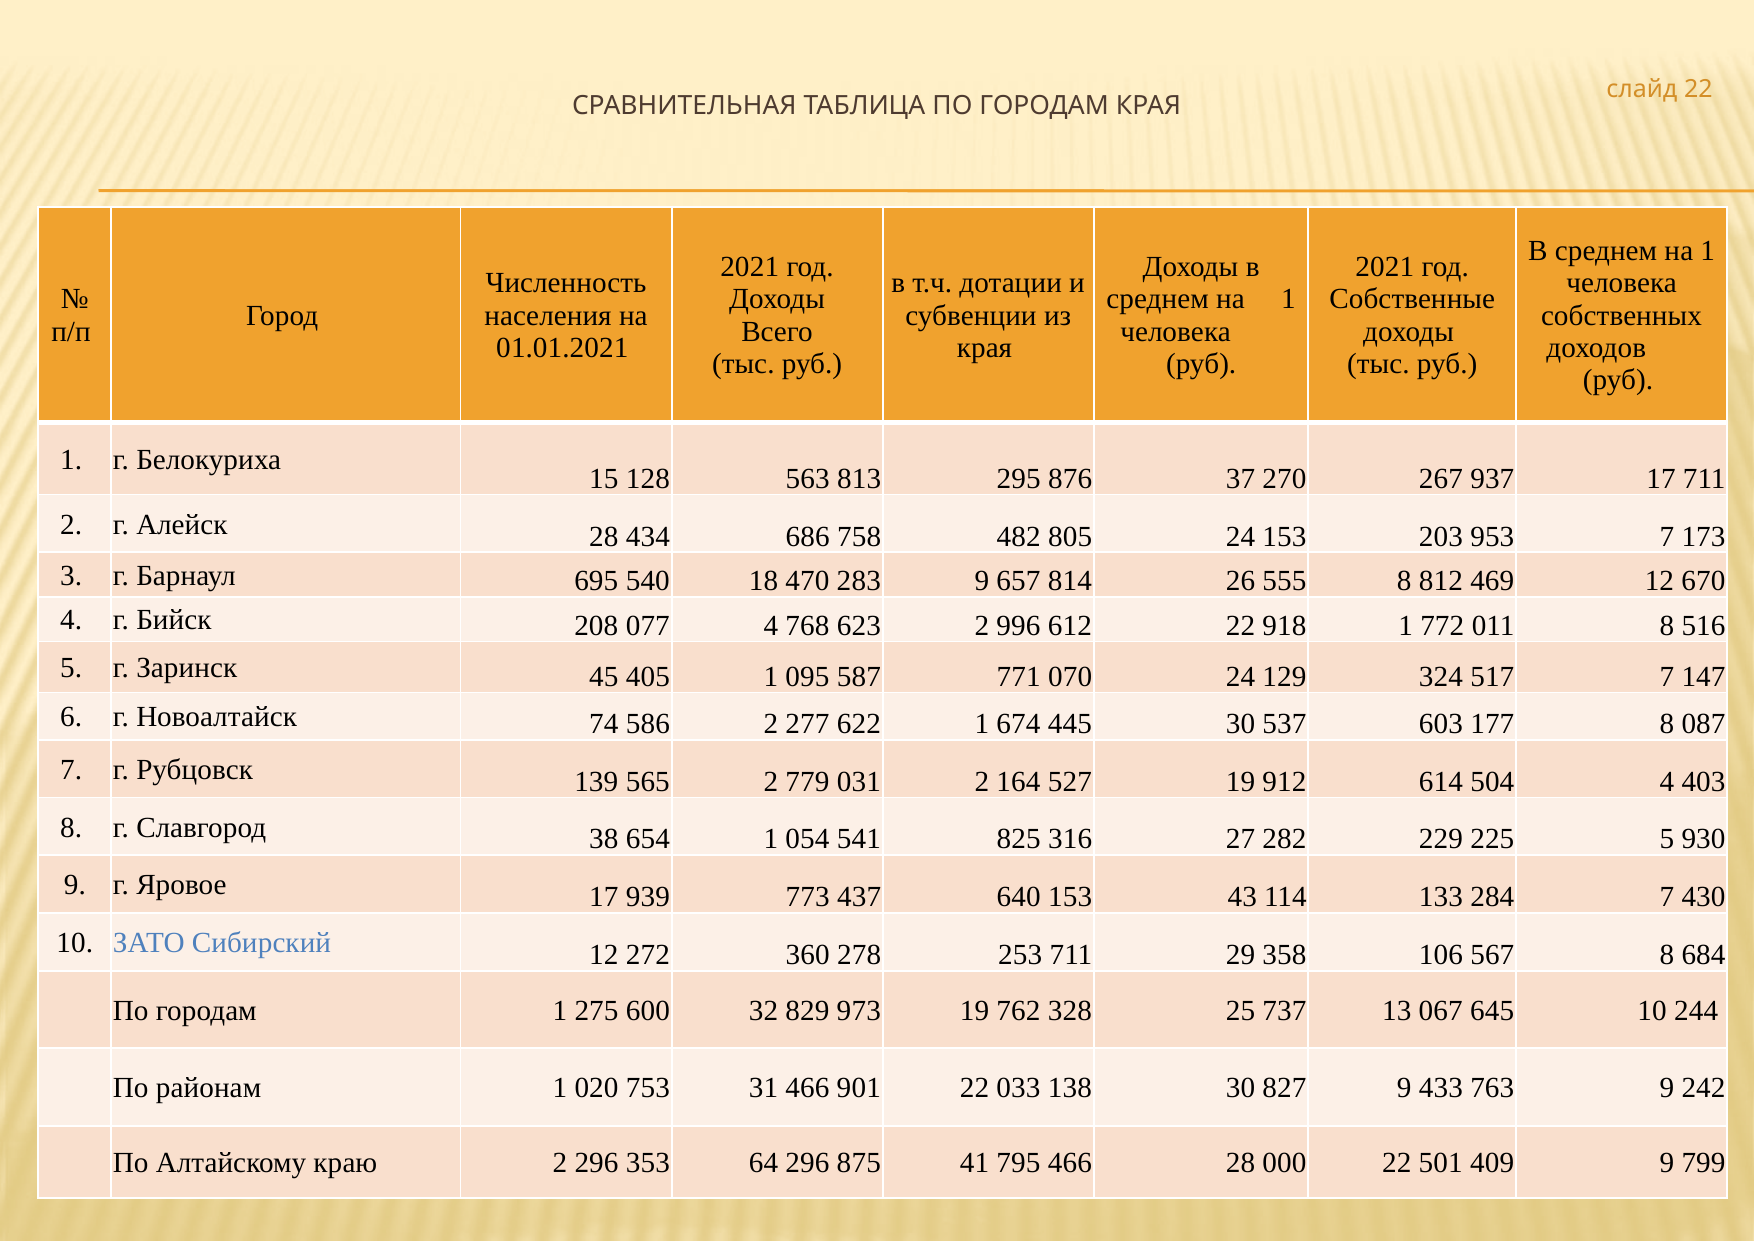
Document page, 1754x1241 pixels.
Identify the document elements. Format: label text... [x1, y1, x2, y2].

table_cell 9 242 [1517, 1049, 1726, 1125]
table_cell 4 768 623 [673, 598, 882, 641]
table_cell 45 405 [461, 642, 671, 692]
table_cell 17 711 [1517, 425, 1726, 494]
table_cell 10 244 [1517, 972, 1726, 1047]
table_cell 2. [39, 495, 110, 551]
table_cell 1 020 753 [461, 1049, 671, 1125]
table_cell 295 876 [884, 425, 1093, 494]
table_cell [39, 1049, 110, 1125]
table_cell 614 504 [1309, 741, 1515, 797]
table_cell 12 670 [1517, 553, 1726, 596]
table_cell 8 684 [1517, 914, 1726, 970]
table_cell 686 758 [673, 495, 882, 551]
table_cell 32 829 973 [673, 972, 882, 1047]
title Сравнительная таблица по городам края [201, 80, 1552, 128]
table_header в т.ч. дотации и субвенции из края [884, 208, 1093, 420]
table_cell 25 737 [1095, 972, 1307, 1047]
table_cell 15 128 [461, 425, 671, 494]
table_cell 28 000 [1095, 1127, 1307, 1197]
table_cell 2 164 527 [884, 741, 1093, 797]
table_cell г. Заринск [112, 642, 460, 692]
table_cell 2 779 031 [673, 741, 882, 797]
table_cell 9. [39, 856, 110, 912]
table_cell 22 033 138 [884, 1049, 1093, 1125]
table_cell 6. [39, 693, 110, 739]
table_cell 26 555 [1095, 553, 1307, 596]
table_cell 8. [39, 798, 110, 854]
footer слайд [1136, 65, 1693, 118]
table_cell 9 799 [1517, 1127, 1726, 1197]
table_cell 24 129 [1095, 642, 1307, 692]
table_cell 3. [39, 553, 110, 596]
table_cell ЗАТО Сибирский [112, 914, 460, 970]
table_cell 695 540 [461, 553, 671, 596]
table_cell 640 153 [884, 856, 1093, 912]
table_cell г. Белокуриха [112, 425, 460, 494]
table_cell г. Новоалтайск [112, 693, 460, 739]
table_cell 18 470 283 [673, 553, 882, 596]
table_cell 1. [39, 425, 110, 494]
table_cell 2 996 612 [884, 598, 1093, 641]
table_cell 1 674 445 [884, 693, 1093, 739]
table_cell 30 827 [1095, 1049, 1307, 1125]
table_cell 38 654 [461, 798, 671, 854]
table_cell 203 953 [1309, 495, 1515, 551]
table_cell 19 762 328 [884, 972, 1093, 1047]
table_cell 37 270 [1095, 425, 1307, 494]
table_cell 563 813 [673, 425, 882, 494]
table_cell 7 430 [1517, 856, 1726, 912]
table_cell 27 282 [1095, 798, 1307, 854]
table_cell 1 772 011 [1309, 598, 1515, 641]
table_cell г. Яровое [112, 856, 460, 912]
table_cell г. Славгород [112, 798, 460, 854]
table_header 2021 год. Доходы Всего (тыс. руб.) [673, 208, 882, 420]
table_header Город [112, 208, 460, 420]
table_cell 28 434 [461, 495, 671, 551]
table_cell г. Барнаул [112, 553, 460, 596]
table_cell 64 296 875 [673, 1127, 882, 1197]
table_cell 267 937 [1309, 425, 1515, 494]
table_cell 771 070 [884, 642, 1093, 692]
table_header № п/п [39, 208, 110, 420]
slide_number 22 [1693, 65, 1728, 110]
table_cell 74 586 [461, 693, 671, 739]
table_cell 22 501 409 [1309, 1127, 1515, 1197]
table_header Доходы в среднем на 1 человека (руб). [1095, 208, 1307, 420]
table_header 2021 год. Собственные доходы (тыс. руб.) [1309, 208, 1515, 420]
table_cell 773 437 [673, 856, 882, 912]
table_cell 7 147 [1517, 642, 1726, 692]
table_cell 324 517 [1309, 642, 1515, 692]
table_cell 1 054 541 [673, 798, 882, 854]
table_cell 7 173 [1517, 495, 1726, 551]
table_cell 208 077 [461, 598, 671, 641]
table_cell г. Алейск [112, 495, 460, 551]
table_cell 30 537 [1095, 693, 1307, 739]
table_cell 10. [39, 914, 110, 970]
table_cell 4. [39, 598, 110, 641]
table_cell 253 711 [884, 914, 1093, 970]
table_cell 4 403 [1517, 741, 1726, 797]
table_cell 825 316 [884, 798, 1093, 854]
table_header В среднем на 1 человека собственных доходов (руб). [1517, 208, 1726, 420]
table_header Численность населения на 01.01.2021 [461, 208, 671, 420]
table_cell По городам [112, 972, 460, 1047]
table_cell 22 918 [1095, 598, 1307, 641]
table_cell 24 153 [1095, 495, 1307, 551]
table_cell 7. [39, 741, 110, 797]
table_cell г. Рубцовск [112, 741, 460, 797]
table_cell 8 812 469 [1309, 553, 1515, 596]
table_cell 8 516 [1517, 598, 1726, 641]
table_cell 17 939 [461, 856, 671, 912]
table_cell 2 277 622 [673, 693, 882, 739]
table_cell 133 284 [1309, 856, 1515, 912]
table_cell 43 114 [1095, 856, 1307, 912]
table_cell 9 657 814 [884, 553, 1093, 596]
table_cell 9 433 763 [1309, 1049, 1515, 1125]
table_cell 12 272 [461, 914, 671, 970]
table_cell По Алтайскому краю [112, 1127, 460, 1197]
table_cell г. Бийск [112, 598, 460, 641]
table_cell 5. [39, 642, 110, 692]
table_cell 8 087 [1517, 693, 1726, 739]
table_cell 13 067 645 [1309, 972, 1515, 1047]
table_cell 31 466 901 [673, 1049, 882, 1125]
table_cell 1 095 587 [673, 642, 882, 692]
table_cell 603 177 [1309, 693, 1515, 739]
table_cell 1 275 600 [461, 972, 671, 1047]
table_cell 41 795 466 [884, 1127, 1093, 1197]
table_cell 106 567 [1309, 914, 1515, 970]
table_cell По районам [112, 1049, 460, 1125]
table_cell 139 565 [461, 741, 671, 797]
table_cell 229 225 [1309, 798, 1515, 854]
table_cell 29 358 [1095, 914, 1307, 970]
table_cell 5 930 [1517, 798, 1726, 854]
table_cell [39, 1127, 110, 1197]
table_cell 360 278 [673, 914, 882, 970]
table_cell 19 912 [1095, 741, 1307, 797]
table_cell 2 296 353 [461, 1127, 671, 1197]
table_cell 482 805 [884, 495, 1093, 551]
table_cell [39, 972, 110, 1047]
